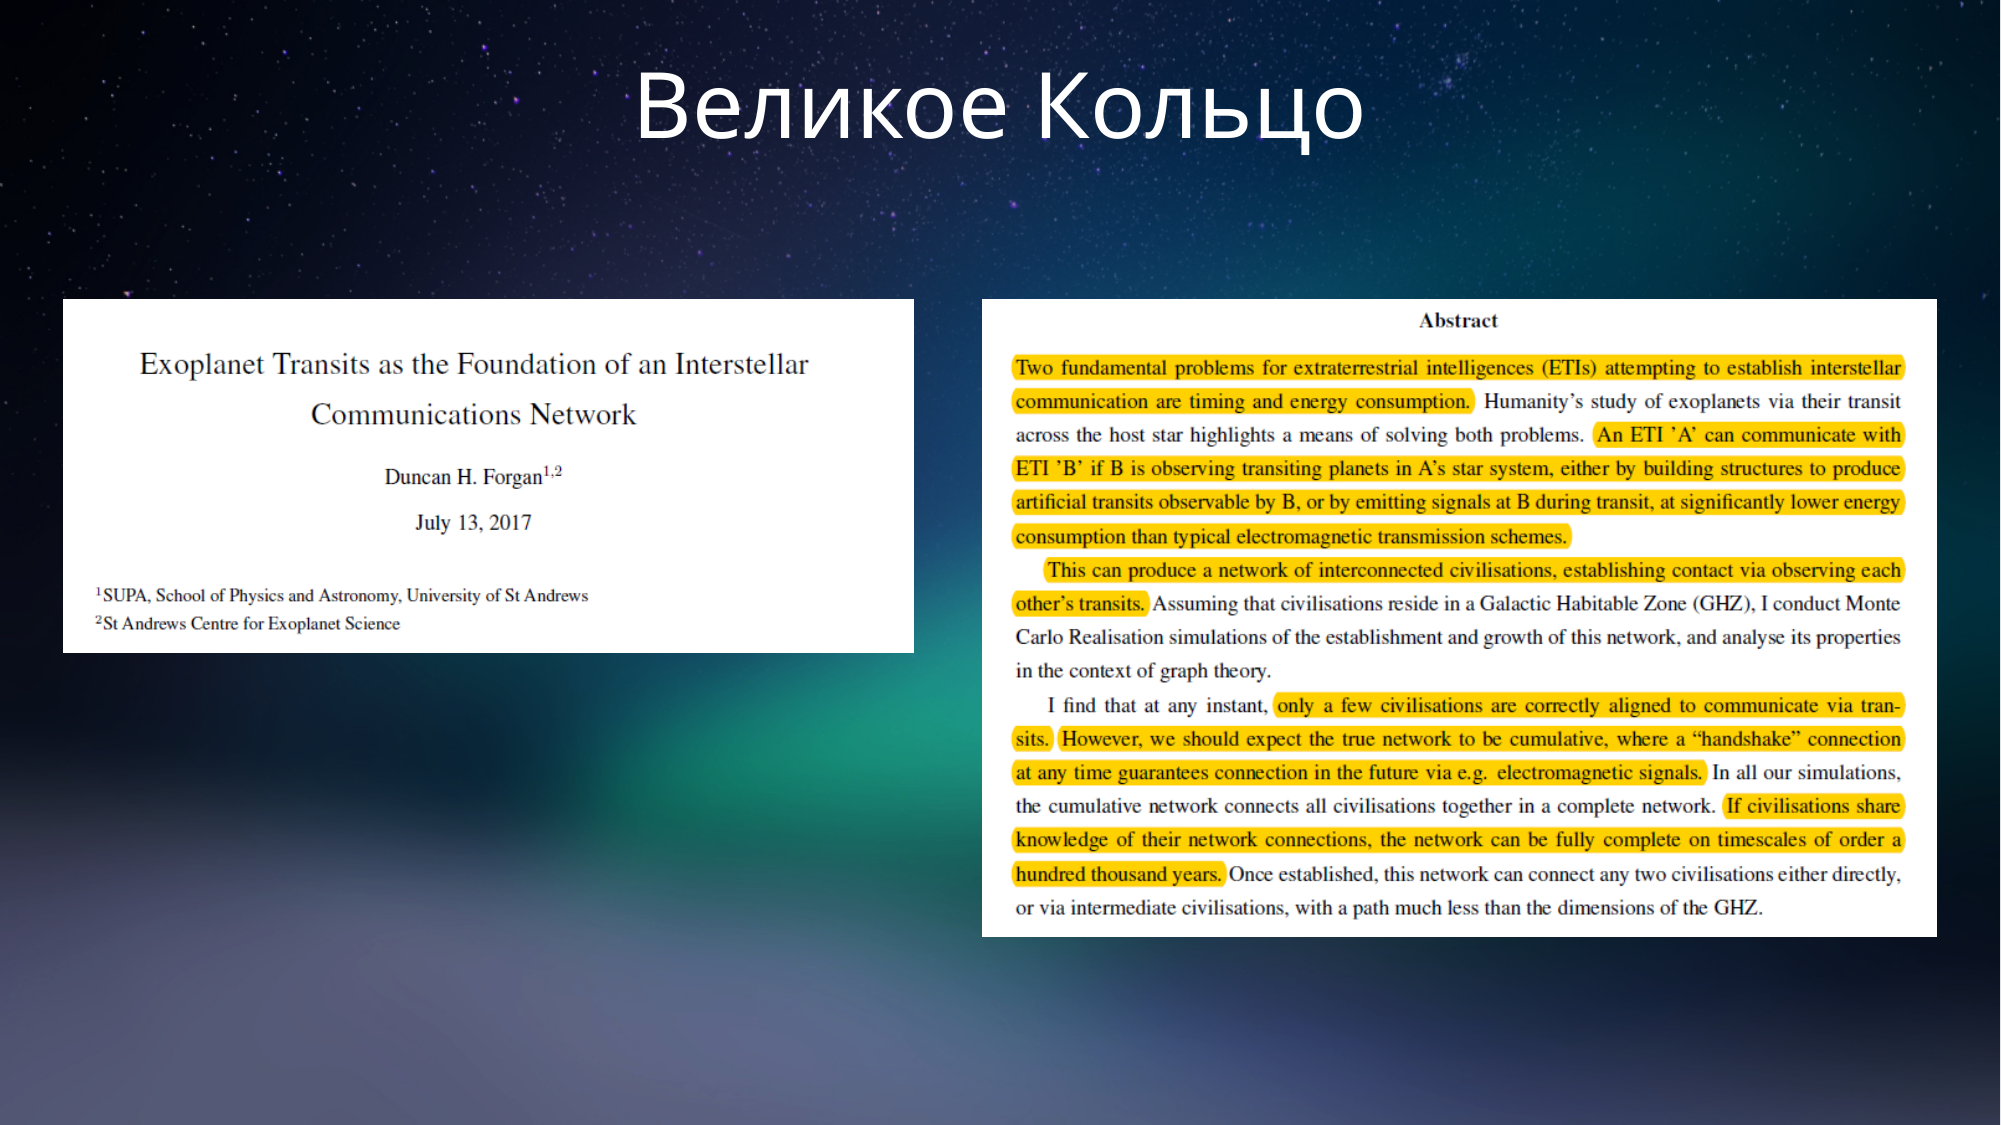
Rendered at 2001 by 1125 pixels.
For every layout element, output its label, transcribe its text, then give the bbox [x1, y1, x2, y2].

picture [0, 0, 2001, 1125]
picture [1838, 263, 1845, 271]
title Великое Кольцо [137, 0, 1863, 218]
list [63, 299, 914, 654]
